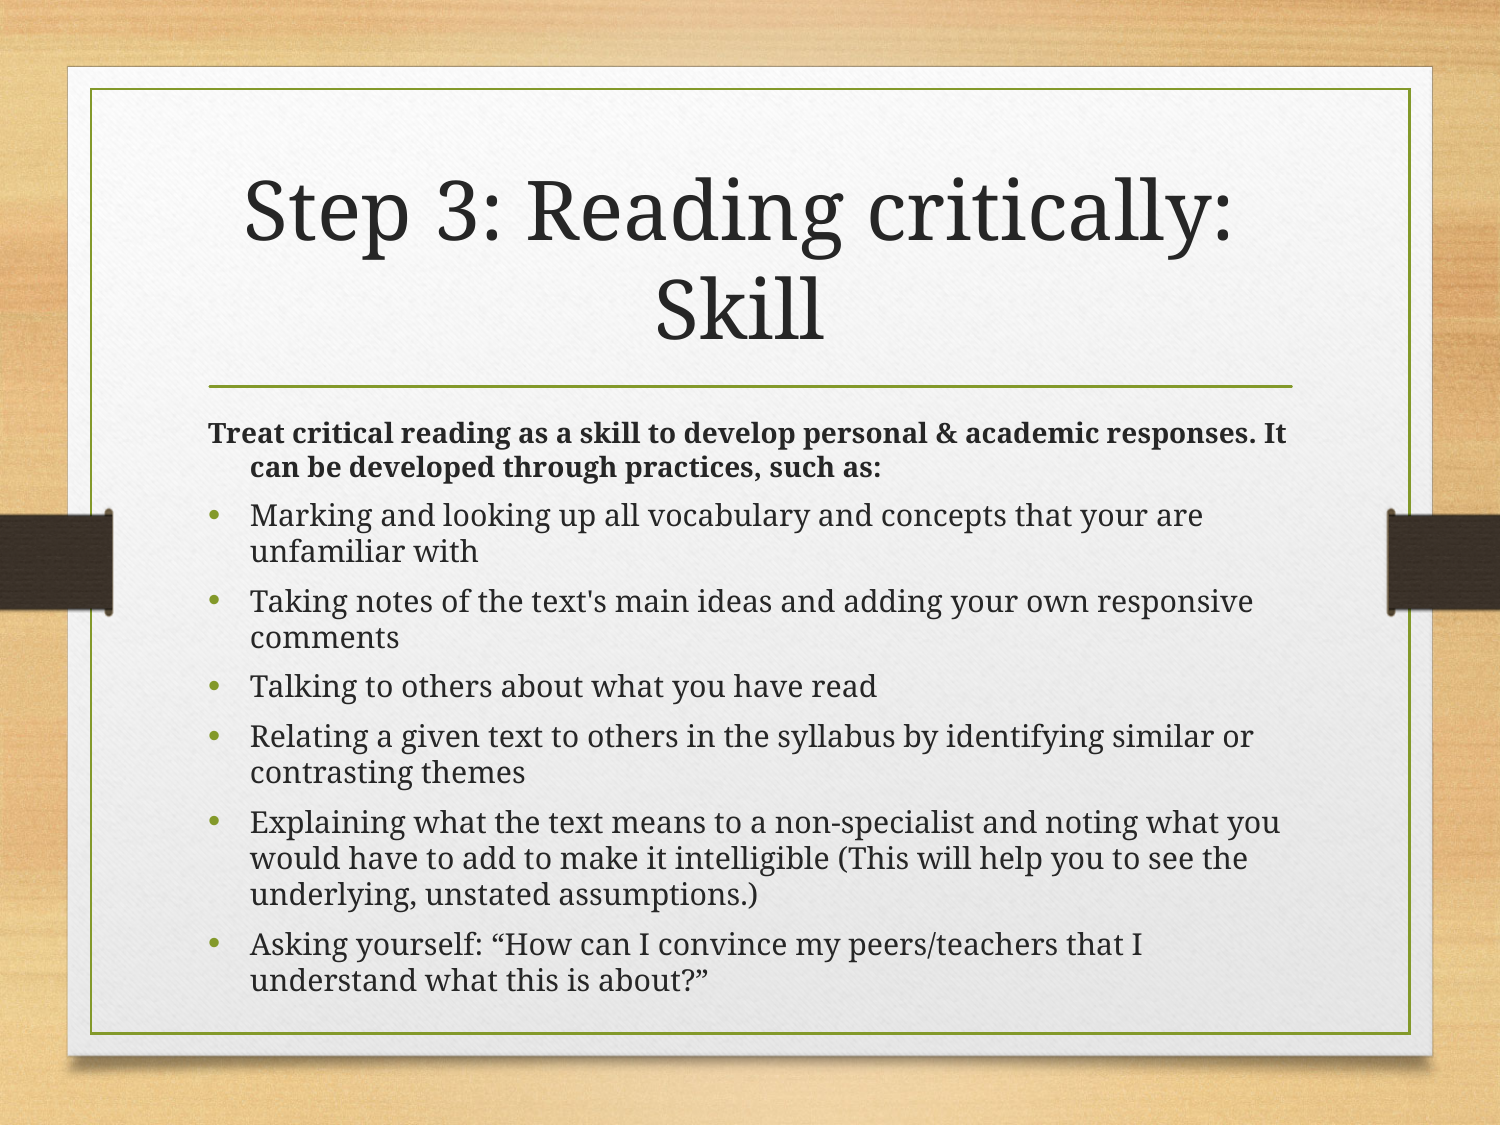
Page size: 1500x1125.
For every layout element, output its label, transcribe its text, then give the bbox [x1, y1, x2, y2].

picture [0, 0, 1500, 1125]
list Treat critical reading as a skill to develop personal & academic responses. It can be developed through practices, such as: Marking and looking up all vocabulary and concepts that your are unfamiliar with Taking notes of the text's main ideas and adding your own responsive comments Talking to others about what you have read Relating a given text to others in the syllabus by identifying similar or contrasting themes Explaining what the text means to a non-specialist and noting what you would have to add to make it intelligible (This will help you to see the underlying, unstated assumptions.) Asking yourself: “How can I convince my peers/teachers that I understand what this is about?” [193, 408, 1309, 1011]
title Step 3: Reading critically: Skill [193, 150, 1309, 365]
